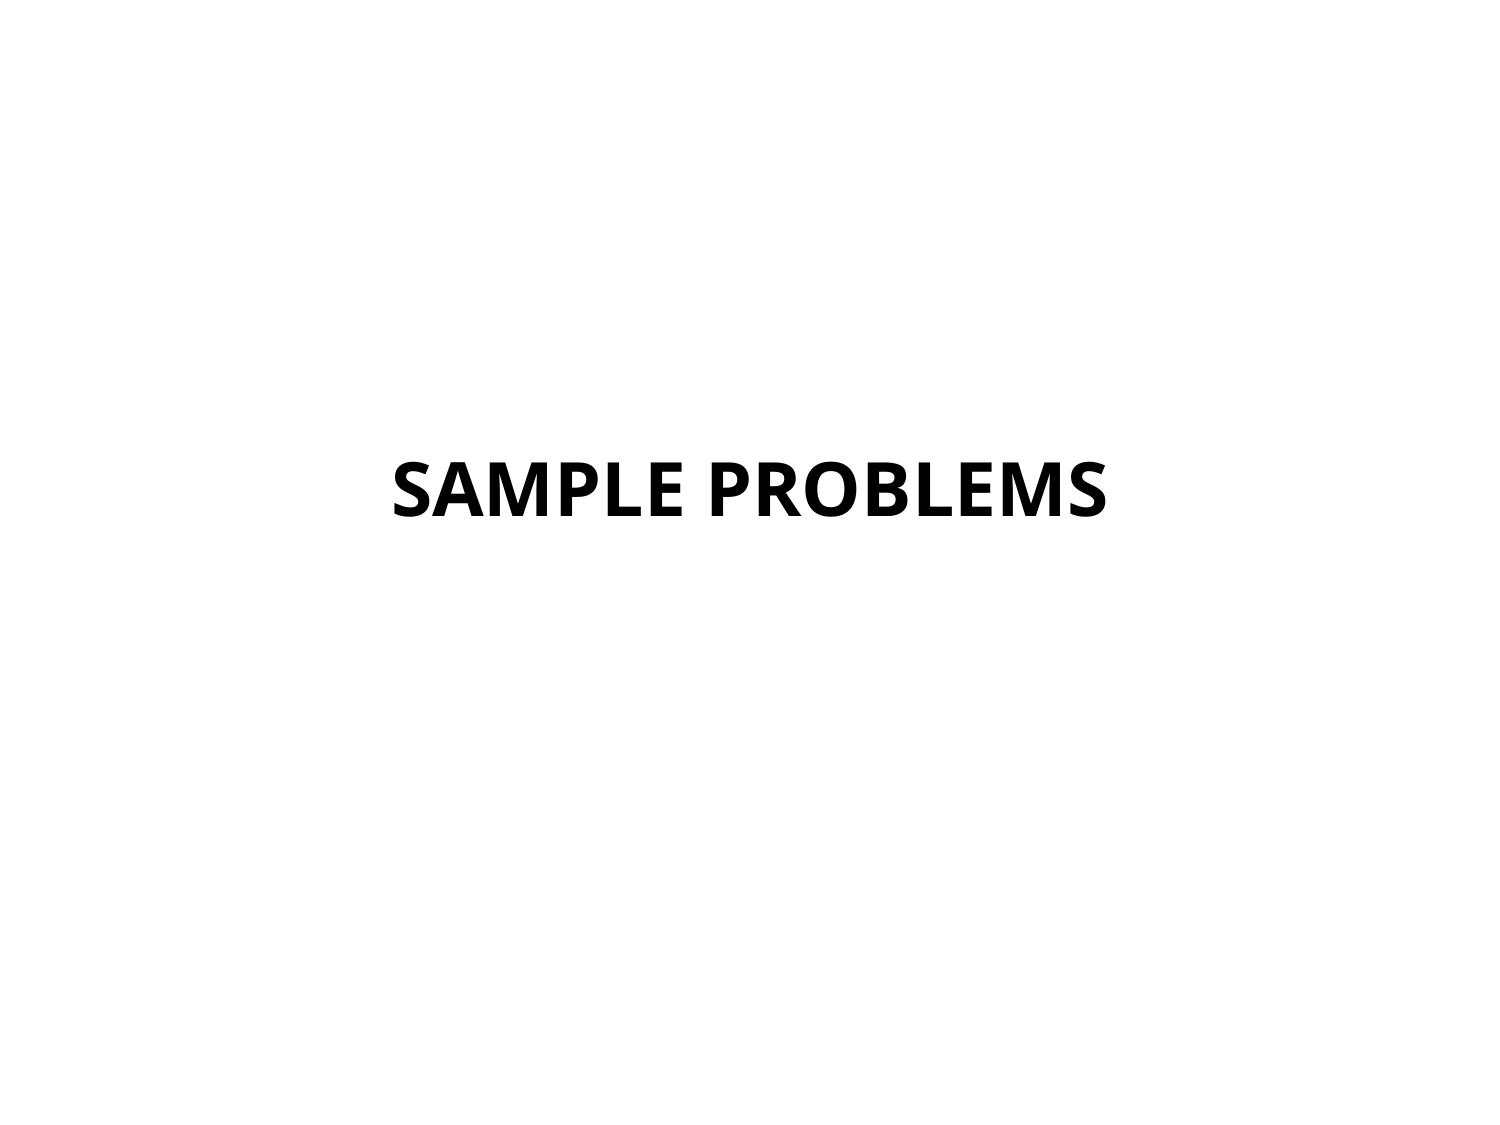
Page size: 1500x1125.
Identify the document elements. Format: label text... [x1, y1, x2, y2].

title SAMPLE PROBLEMS [94, 362, 1406, 550]
